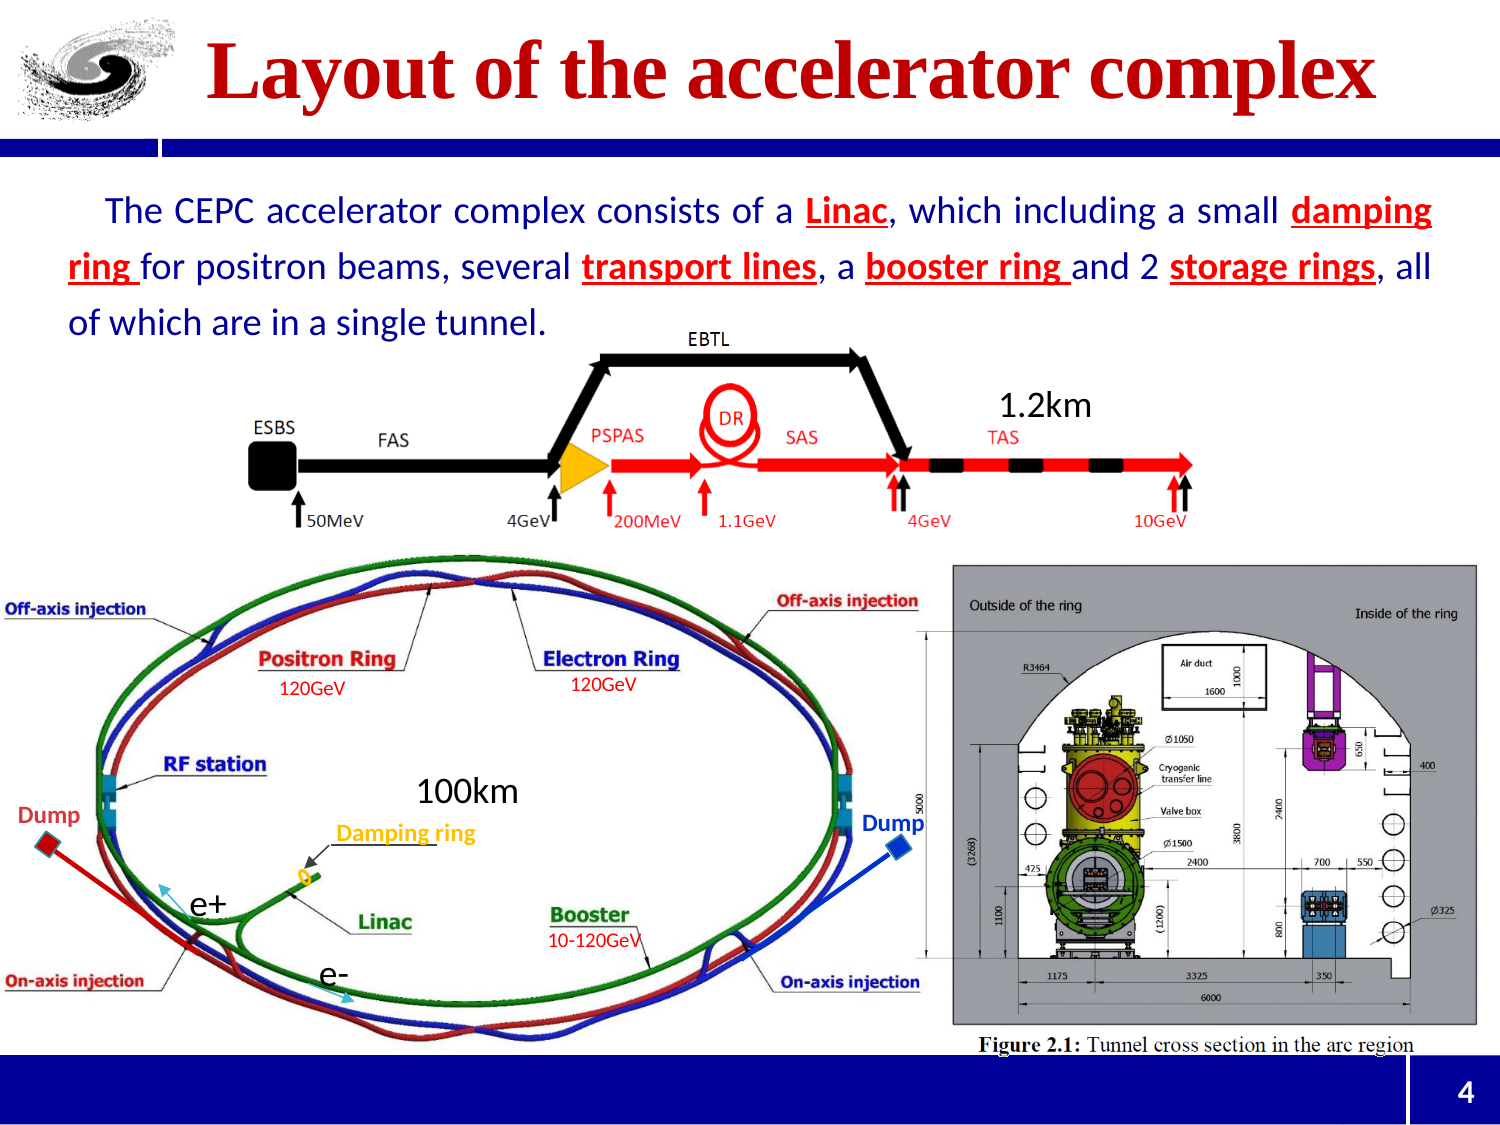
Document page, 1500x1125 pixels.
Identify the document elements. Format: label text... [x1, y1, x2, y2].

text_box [0, 513, 942, 1060]
picture [18, 17, 175, 122]
picture [942, 562, 1499, 1059]
title Layout of the accelerator complex [191, 17, 1486, 127]
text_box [229, 332, 1235, 540]
list The CEPC accelerator complex consists of a Linac, which including a small damping ring for positron beams, several transport lines, a booster ring and 2 storage rings, all of which are in a single tunnel. [53, 162, 1447, 352]
